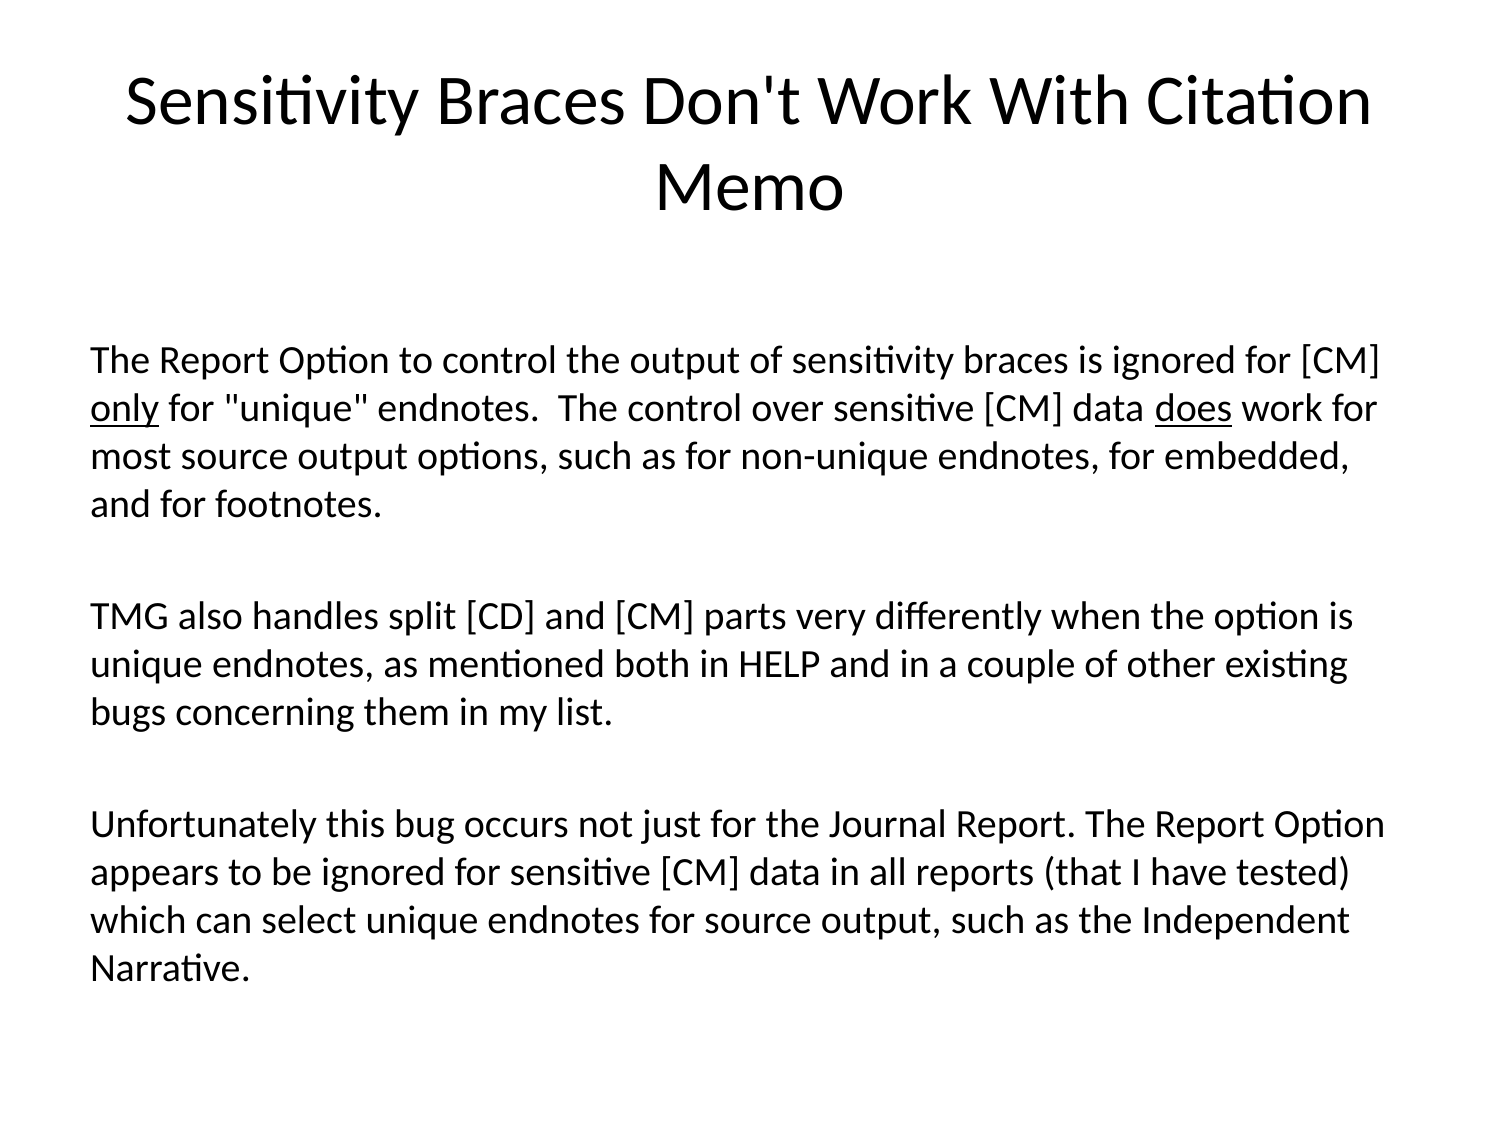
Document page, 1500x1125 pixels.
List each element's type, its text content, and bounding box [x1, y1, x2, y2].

list The Report Option to control the output of sensitivity braces is ignored for [CM] only for "unique" endnotes. The control over sensitive [CM] data does work for most source output options, such as for non-unique endnotes, for embedded, and for footnotes. TMG also handles split [CD] and [CM] parts very differently when the option is unique endnotes, as mentioned both in HELP and in a couple of other existing bugs concerning them in my list. Unfortunately this bug occurs not just for the Journal Report. The Report Option appears to be ignored for sensitive [CM] data in all reports (that I have tested) which can select unique endnotes for source output, such as the Independent Narrative. [75, 326, 1425, 1005]
title Sensitivity Braces Don't Work With Citation Memo [75, 45, 1425, 233]
